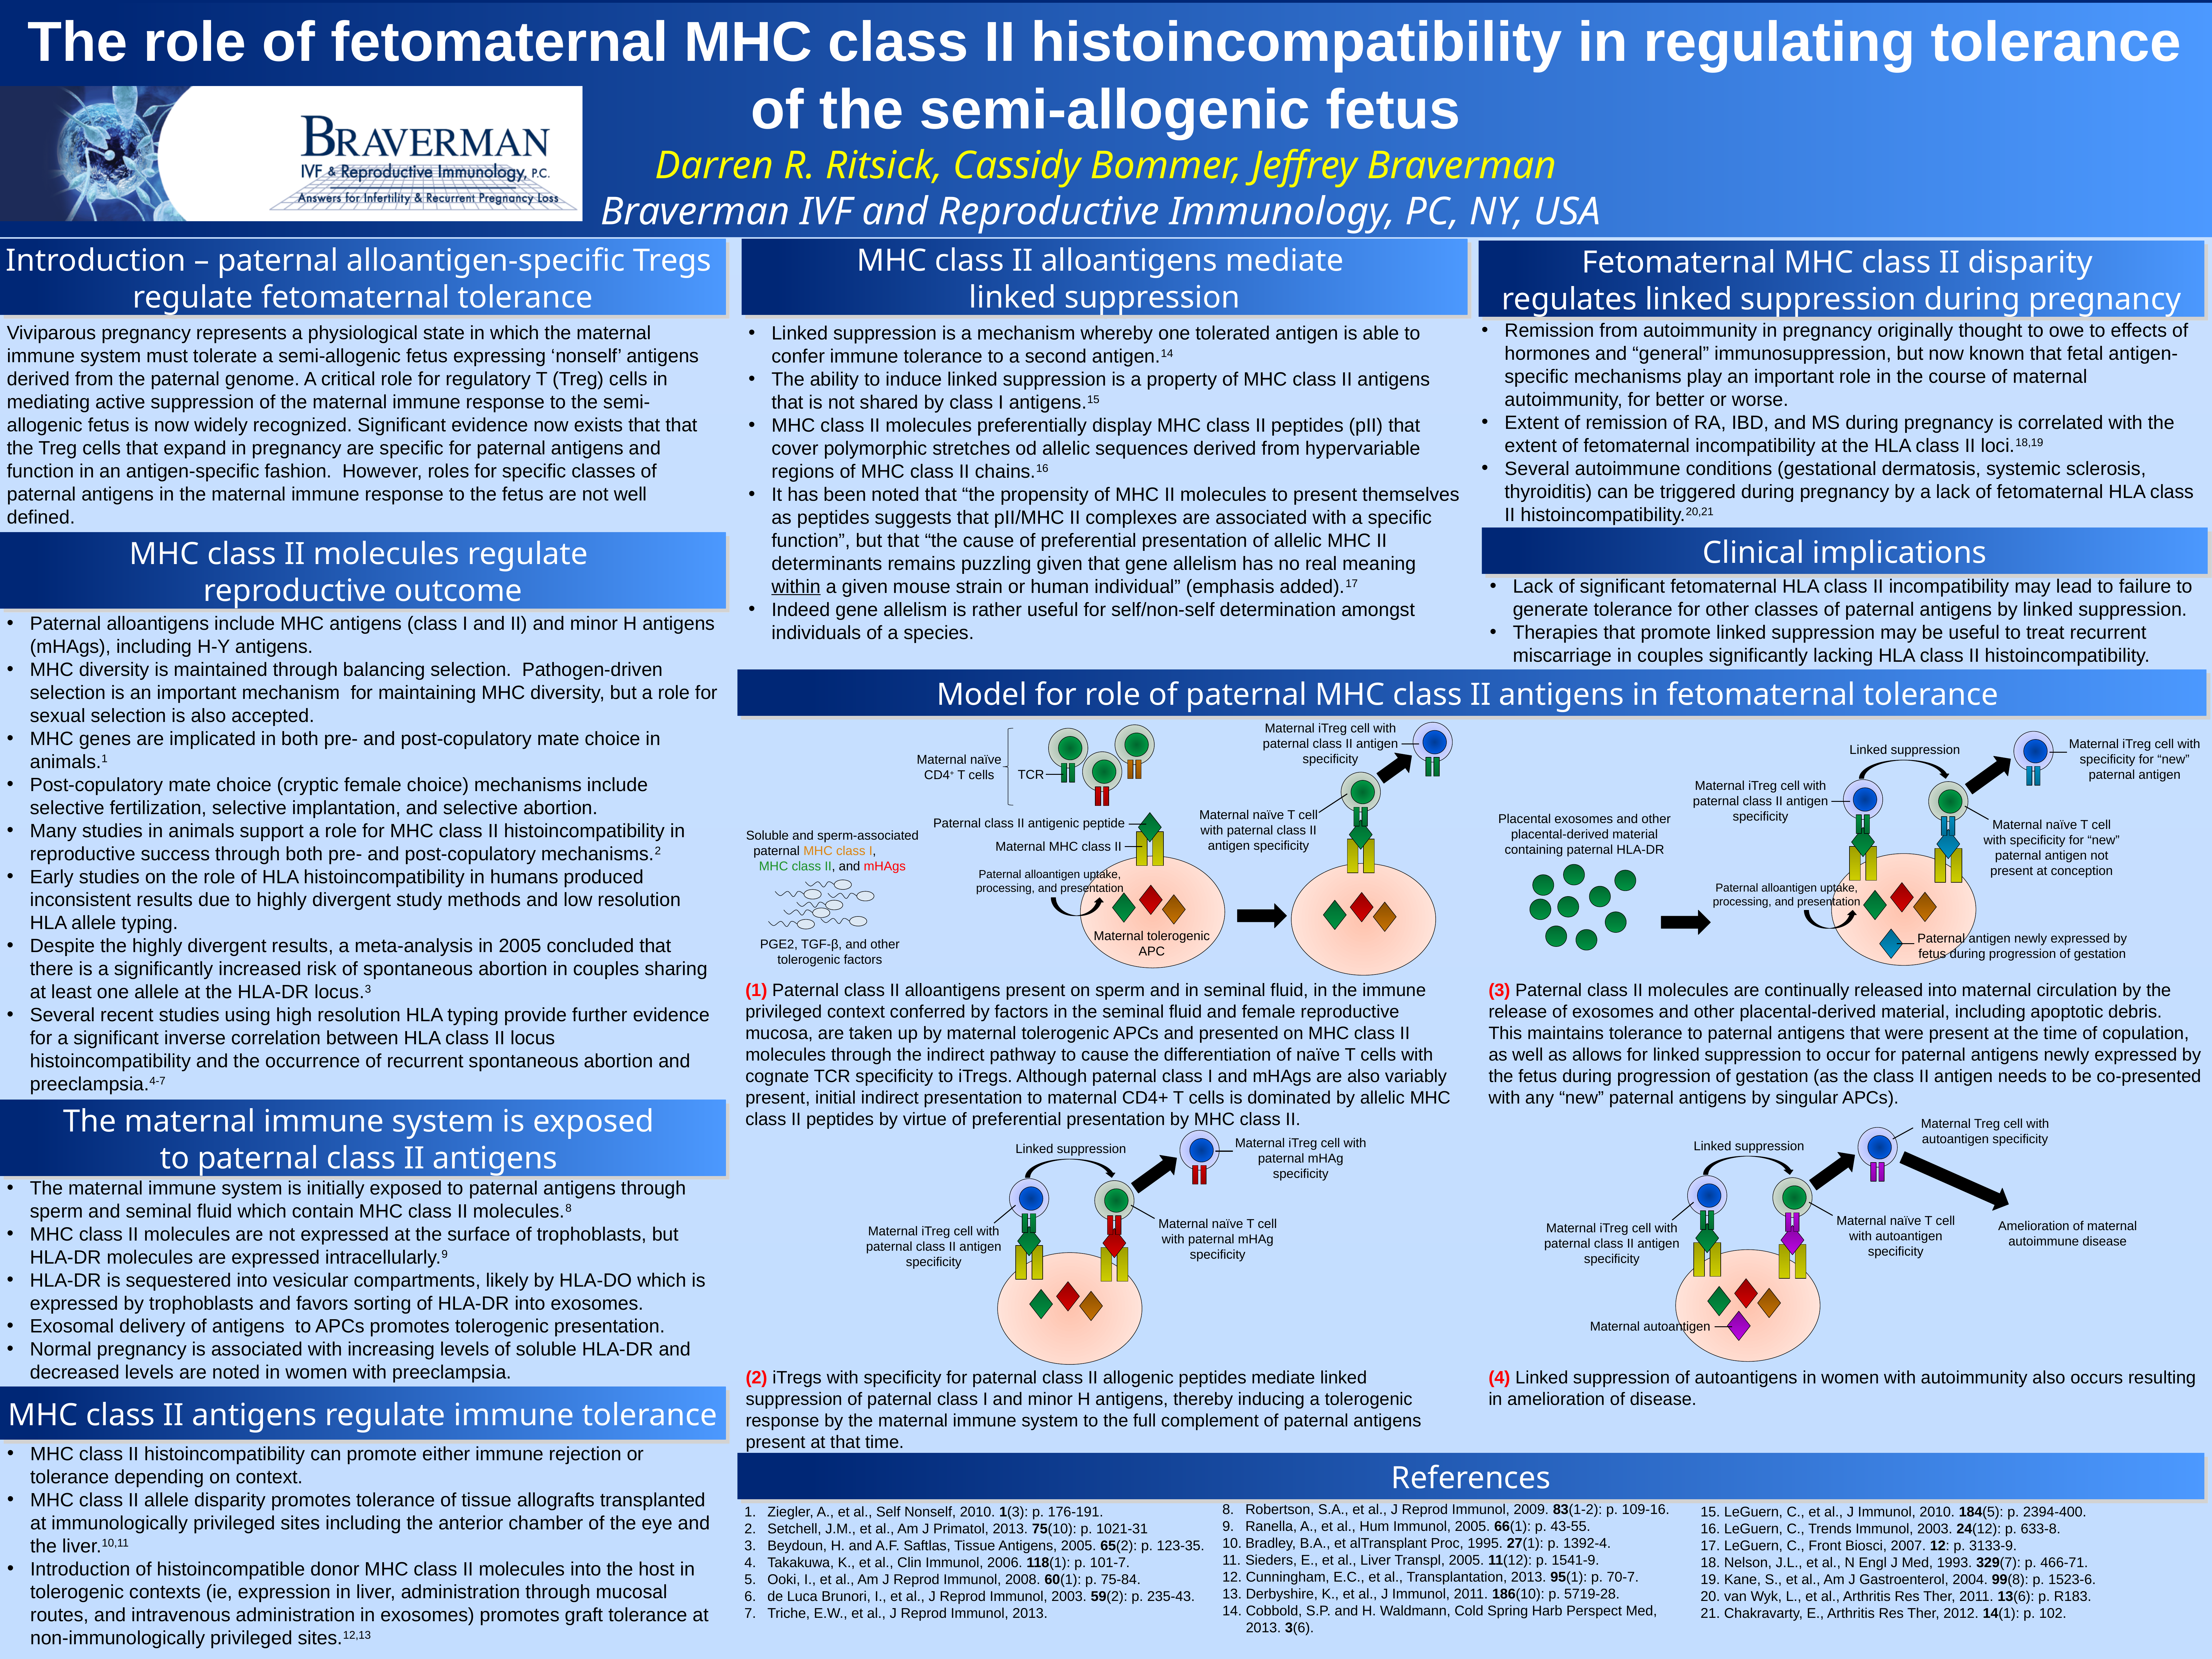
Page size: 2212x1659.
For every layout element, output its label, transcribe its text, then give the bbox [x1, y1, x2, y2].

text_box MHC class II histoincompatibility can promote either immune rejection or tolerance depending on context. MHC class II allele disparity promotes tolerance of tissue allografts transplanted at immunologically privileged sites including the anterior chamber of the eye and the liver.10,11 Introduction of histoincompatible donor MHC class II molecules into the host in tolerogenic contexts (ie, expression in liver, administration through mucosal routes, and intravenous administration in exosomes) promotes graft tolerance at non-immunologically privileged sites.12,13 [0, 1437, 726, 1659]
text_box [1116, 960, 1189, 968]
text_box [1809, 1152, 1855, 1190]
text_box [1350, 892, 1373, 922]
text_box [1859, 760, 1949, 779]
text_box [1856, 814, 1862, 833]
text_box [1530, 899, 1551, 920]
text_box [1069, 763, 1075, 782]
text_box (2) iTregs with specificity for paternal class II allogenic peptides mediate linked suppression of paternal class I and minor H antigens, thereby inducing a tolerogenic response by the maternal immune system to the full complement of paternal antigens present at that time. [741, 1363, 1467, 1459]
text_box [828, 891, 874, 901]
text_box [1589, 886, 1610, 907]
text_box [1152, 832, 1163, 866]
text_box [1836, 853, 1976, 966]
text_box [1363, 839, 1375, 873]
text_box [1858, 1127, 1897, 1167]
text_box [1319, 794, 1347, 813]
text_box [1558, 896, 1579, 917]
text_box Maternal tolerogenic APC [1083, 925, 1221, 960]
text_box [1687, 1175, 1727, 1216]
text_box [768, 919, 815, 929]
text_box Viviparous pregnancy represents a physiological state in which the maternal immune system must tolerate a semi-allogenic fetus expressing ‘nonself’ antigens derived from the paternal genome. A critical role for regulatory T (Treg) cells in mediating active suppression of the maternal immune response to the semi-allogenic fetus is now widely recognized. Significant evidence now exists that that the Treg cells that expand in pregnancy are specific for paternal antigens and function in an antigen-specific fashion. However, roles for specific classes of paternal antigens in the maternal immune response to the fetus are not well defined. [0, 316, 726, 532]
text_box [1710, 1242, 1721, 1277]
text_box MHC class II molecules regulate reproductive outcome [0, 532, 726, 607]
text_box [1851, 827, 1875, 857]
text_box [1061, 763, 1067, 782]
text_box [1048, 728, 1088, 768]
text_box [1696, 1223, 1719, 1253]
text_box Maternal iTreg cell with specificity for “new” paternal antigen [2061, 733, 2209, 784]
text_box [1377, 753, 1400, 783]
text_box [1003, 728, 1013, 805]
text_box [1892, 1128, 1913, 1139]
text_box [1708, 1210, 1714, 1230]
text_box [860, 1130, 1375, 1365]
text_box Maternal MHC class II [991, 836, 1133, 856]
text_box Paternal class II antigenic peptide [928, 812, 1136, 833]
text_box [2024, 739, 2047, 763]
text_box [1128, 760, 1133, 779]
text_box [1125, 733, 1149, 757]
text_box [1913, 892, 1937, 922]
text_box (3) Paternal class II molecules are continually released into maternal circulation by the release of exosomes and other placental-derived material, including apoptotic debris. This maintains tolerance to paternal antigens that were present at the time of copulation, as well as allows for linked suppression to occur for paternal antigens newly expressed by the fetus during progression of gestation (as the class II antigen needs to be co-presented with any “new” paternal antigens by singular APCs). [1484, 976, 2210, 1121]
text_box [1779, 1244, 1790, 1278]
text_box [1401, 722, 1453, 780]
text_box [1139, 885, 1163, 915]
text_box Maternal naïve CD4+ T cells [905, 749, 1008, 784]
text_box Robertson, S.A., et al., J Reprod Immunol, 2009. 83(1-2): p. 109-16. Ranella, A., et al., Hum Immunol, 2005. 66(1): p. 43-55. Bradley, B.A., et alTransplant Proc, 1995. 27(1): p. 1392-4. Sieders, E., et al., Liver Transpl, 2005. 11(12): p. 1541-9. Cunningham, E.C., et al., Transplantation, 2013. 95(1): p. 70-7. Derbyshire, K., et al., J Immunol, 2011. 186(10): p. 5719-28. Cobbold, S.P. and H. Waldmann, Cold Spring Harb Perspect Med, 2013. 3(6). [1215, 1496, 1684, 1657]
text_box PGE2, TGF-β, and other tolerogenic factors [747, 933, 913, 969]
text_box [1795, 1244, 1806, 1278]
text_box Linked suppression [1831, 739, 1979, 759]
text_box [1545, 926, 1567, 947]
text_box TCR [1013, 764, 1049, 784]
text_box Paternal alloantigen uptake, processing, and presentation [1699, 878, 1874, 910]
text_box Placental exosomes and other placental-derived material containing paternal HLA-DR [1490, 808, 1679, 859]
text_box [2034, 766, 2040, 785]
text_box [1951, 848, 1962, 882]
text_box [1853, 788, 1877, 811]
text_box [1773, 1178, 1812, 1218]
text_box [2026, 766, 2032, 785]
text_box [1373, 902, 1396, 932]
text_box Maternal naïve T cell with autoantigen specificity [1822, 1210, 1970, 1261]
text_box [1576, 1311, 1751, 1341]
text_box [1112, 897, 1135, 923]
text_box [775, 889, 822, 899]
text_box [1237, 904, 1287, 928]
text_box MHC class II antigens regulate immune tolerance [0, 1387, 726, 1440]
text_box (4) Linked suppression of autoantigens in women with autoimmunity also occurs resulting in amelioration of disease. [1484, 1363, 2210, 1459]
text_box (1) Paternal class II alloantigens present on sperm and in seminal fluid, in the immune privileged context conferred by factors in the seminal fluid and female reproductive mucosa, are taken up by maternal tolerogenic APCs and presented on MHC class II molecules through the indirect pathway to cause the differentiation of naïve T cells with cognate TCR specificity to iTregs. Although paternal class I and mHAgs are also variably present, initial indirect presentation to maternal CD4+ T cells is dominated by allelic MHC class II peptides by virtue of preferential presentation by MHC class II. [741, 976, 1467, 1138]
text_box [1965, 756, 2011, 794]
text_box [1879, 929, 1902, 959]
text_box [1614, 870, 1636, 891]
text_box Paternal alloantigens include MHC antigens (class I and II) and minor H antigens (mHAgs), including H-Y antigens. MHC diversity is maintained through balancing selection. Pathogen-driven selection is an important mechanism for maintaining MHC diversity, but a role for sexual selection is also accepted. MHC genes are implicated in both pre- and post-copulatory mate choice in animals.1 Post-copulatory mate choice (cryptic female choice) mechanisms include selective fertilization, selective implantation, and selective abortion. Many studies in animals support a role for MHC class II histoincompatibility in reproductive success through both pre- and post-copulatory mechanisms.2 Early studies on the role of HLA histoincompatibility in humans produced inconsistent results due to highly divergent study methods and low resolution HLA allele typing. Despite the highly divergent results, a meta-analysis in 2005 concluded that there is a significantly increased risk of spontaneous abortion in couples sharing at least one allele at the HLA-DR locus.3 Several recent studies using high resolution HLA typing provide further evidence for a significant inverse correlation between HLA class II locus histoincompatibility and the occurrence of recurrent spontaneous abortion and preeclampsia.4-7 [0, 607, 726, 1102]
text_box [1843, 779, 1883, 820]
text_box [1941, 817, 1947, 836]
text_box LeGuern, C., et al., J Immunol, 2010. 184(5): p. 2394-400. LeGuern, C., Trends Immunol, 2003. 24(12): p. 633-8. LeGuern, C., Front Biosci, 2007. 12: p. 3133-9. Nelson, J.L., et al., N Engl J Med, 1993. 329(7): p. 466-71. Kane, S., et al., Am J Gastroenterol, 2004. 99(8): p. 1523-6. van Wyk, L., et al., Arthritis Res Ther, 2011. 13(6): p. R183. Chakravarty, E., Arthritis Res Ther, 2012. 14(1): p. 102. [1693, 1499, 2205, 1659]
text_box [2014, 731, 2053, 771]
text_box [805, 880, 852, 890]
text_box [797, 900, 843, 910]
text_box [1138, 812, 1162, 842]
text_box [1672, 1202, 1694, 1220]
text_box [1900, 1151, 2009, 1210]
text_box [1868, 1135, 1892, 1159]
text_box [1291, 863, 1436, 975]
text_box [1734, 1278, 1758, 1308]
text_box [1700, 1210, 1706, 1230]
text_box Paternal antigen newly expressed by fetus during progression of gestation [1912, 928, 2133, 963]
text_box Linked suppression is a mechanism whereby one tolerated antigen is able to confer immune tolerance to a second antigen.14 The ability to induce linked suppression is a property of MHC class II antigens that is not shared by class I antigens.15 MHC class II molecules preferentially display MHC class II peptides (pII) that cover polymorphic stretches od allelic sequences derived from hypervariable regions of MHC class II chains.16 It has been noted that “the propensity of MHC II molecules to present themselves as peptides suggests that pII/MHC II complexes are associated with a specific function”, but that “the cause of preferential presentation of allelic MHC II determinants remains puzzling given that gene allelism has no real meaning within a given mouse strain or human individual” (emphasis added).17 Indeed gene allelism is rather useful for self/non-self determination amongst individuals of a species. [742, 317, 1468, 655]
text_box [1676, 1249, 1820, 1362]
text_box Maternal iTreg cell with paternal class II antigen specificity [1256, 717, 1405, 768]
picture [0, 86, 583, 221]
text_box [821, 916, 867, 926]
text_box [1576, 929, 1597, 950]
text_box [1136, 832, 1147, 866]
text_box Maternal iTreg cell with paternal class II antigen specificity [1538, 1217, 1686, 1268]
text_box Model for role of paternal MHC class II antigens in fetomaternal tolerance [737, 669, 2206, 716]
text_box [1785, 1213, 1791, 1232]
text_box [1781, 1225, 1804, 1255]
text_box [1362, 807, 1367, 826]
text_box Clinical implications [1482, 528, 2208, 574]
text_box [1115, 725, 1155, 765]
text_box [1794, 1213, 1799, 1232]
text_box The role of fetomaternal MHC class II histoincompatibility in regulating tolerance of the semi-allogenic fetus Darren R. Ritsick, Cassidy Bommer, Jeffrey Braverman Braverman IVF and Reproductive Immunology, PC, NY, USA [0, 0, 2212, 237]
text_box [1965, 806, 1989, 820]
text_box [1928, 781, 1968, 822]
text_box [1935, 848, 1946, 882]
text_box [1661, 910, 1711, 935]
text_box The maternal immune system is initially exposed to paternal antigens through sperm and seminal fluid which contain MHC class II molecules.8 MHC class II molecules are not expressed at the surface of trophoblasts, but HLA-DR molecules are expressed intracellularly.9 HLA-DR is sequestered into vesicular compartments, likely by HLA-DO which is expressed by trophoblasts and favors sorting of HLA-DR into exosomes. Exosomal delivery of antigens to APCs promotes tolerogenic presentation. Normal pregnancy is associated with increasing levels of soluble HLA-DR and decreased levels are noted in women with preeclampsia. [0, 1172, 726, 1387]
text_box Introduction – paternal alloantigen-specific Tregs regulate fetomaternal tolerance [0, 239, 726, 315]
text_box [1347, 839, 1358, 873]
text_box [1831, 910, 1852, 927]
text_box [1693, 1242, 1705, 1277]
text_box [1866, 846, 1877, 880]
text_box [1080, 856, 1225, 930]
text_box [1708, 1286, 1731, 1310]
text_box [783, 908, 830, 918]
text_box [1082, 751, 1122, 792]
text_box References [737, 1453, 2205, 1499]
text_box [1809, 1202, 1833, 1216]
text_box [1563, 864, 1585, 885]
text_box [1051, 897, 1104, 916]
text_box The maternal immune system is exposed to paternal class II antigens [0, 1102, 726, 1172]
text_box Paternal alloantigen uptake, processing, and presentation [962, 864, 1137, 897]
text_box [1864, 814, 1870, 833]
text_box [1879, 1162, 1885, 1181]
text_box Ziegler, A., et al., Self Nonself, 2010. 1(3): p. 176-191. Setchell, J.M., et al., Am J Primatol, 2013. 75(10): p. 1021-31 Beydoun, H. and A.F. Saftlas, Tissue Antigens, 2005. 65(2): p. 123-35. Takakuwa, K., et al., Clin Immunol, 2006. 118(1): p. 101-7. Ooki, I., et al., Am J Reprod Immunol, 2008. 60(1): p. 75-84. de Luca Brunori, I., et al., J Reprod Immunol, 2003. 59(2): p. 235-43. Triche, E.W., et al., J Reprod Immunol, 2013. [737, 1499, 1463, 1659]
text_box [1095, 787, 1101, 806]
text_box MHC class II alloantigens mediate linked suppression [742, 239, 1468, 315]
text_box [1162, 895, 1186, 924]
text_box [1871, 1162, 1876, 1181]
text_box [1937, 829, 1960, 859]
text_box [1354, 807, 1359, 826]
text_box Fetomaternal MHC class II disparity regulates linked suppression during pregnancy [1478, 241, 2205, 314]
text_box Amelioration of maternal autoimmune disease [1994, 1215, 2142, 1251]
text_box [1697, 1184, 1721, 1207]
text_box [1136, 760, 1141, 779]
text_box Maternal iTreg cell with paternal class II antigen specificity [1686, 775, 1835, 826]
text_box [1804, 910, 1857, 928]
text_box [1341, 772, 1381, 812]
text_box [1349, 820, 1372, 849]
text_box [1757, 1288, 1781, 1318]
text_box [1092, 760, 1116, 784]
text_box [1103, 787, 1109, 806]
text_box [1323, 900, 1347, 930]
text_box [1938, 790, 1962, 814]
text_box [1890, 882, 1914, 912]
text_box [1351, 780, 1375, 804]
text_box [1058, 736, 1082, 760]
text_box Remission from autoimmunity in pregnancy originally thought to owe to effects of hormones and “general” immunosuppression, but now known that fetal antigen-specific mechanisms play an important role in the course of maternal autoimmunity, for better or worse. Extent of remission of RA, IBD, and MS during pregnancy is correlated with the extent of fetomaternal incompatibility at the HLA class II loci.18,19 Several autoimmune conditions (gestational dermatosis, systemic sclerosis, thyroiditis) can be triggered during pregnancy by a lack of fetomaternal HLA class II histoincompatibility.20,21 [1475, 314, 2207, 528]
text_box Soluble and sperm-associated paternal MHC class I, MHC class II, and mHAgs [735, 824, 929, 875]
text_box [1949, 817, 1955, 836]
text_box [1605, 912, 1626, 933]
text_box [1783, 1186, 1806, 1210]
text_box Maternal naïve T cell with specificity for “new” paternal antigen not present at conception [1978, 814, 2126, 880]
text_box [1703, 1156, 1793, 1175]
text_box Maternal naïve T cell with paternal class II antigen specificity [1184, 804, 1333, 855]
text_box [1868, 890, 1887, 920]
text_box Maternal Treg cell with autoantigen specificity [1911, 1113, 2059, 1148]
text_box [1849, 846, 1861, 878]
text_box [1532, 875, 1554, 896]
text_box Linked suppression [1675, 1135, 1823, 1155]
text_box Lack of significant fetomaternal HLA class II incompatibility may lead to failure to generate tolerance for other classes of paternal antigens by linked suppression. Therapies that promote linked suppression may be useful to treat recurrent miscarriage in couples significantly lacking HLA class II histoincompatibility. [1483, 570, 2209, 672]
